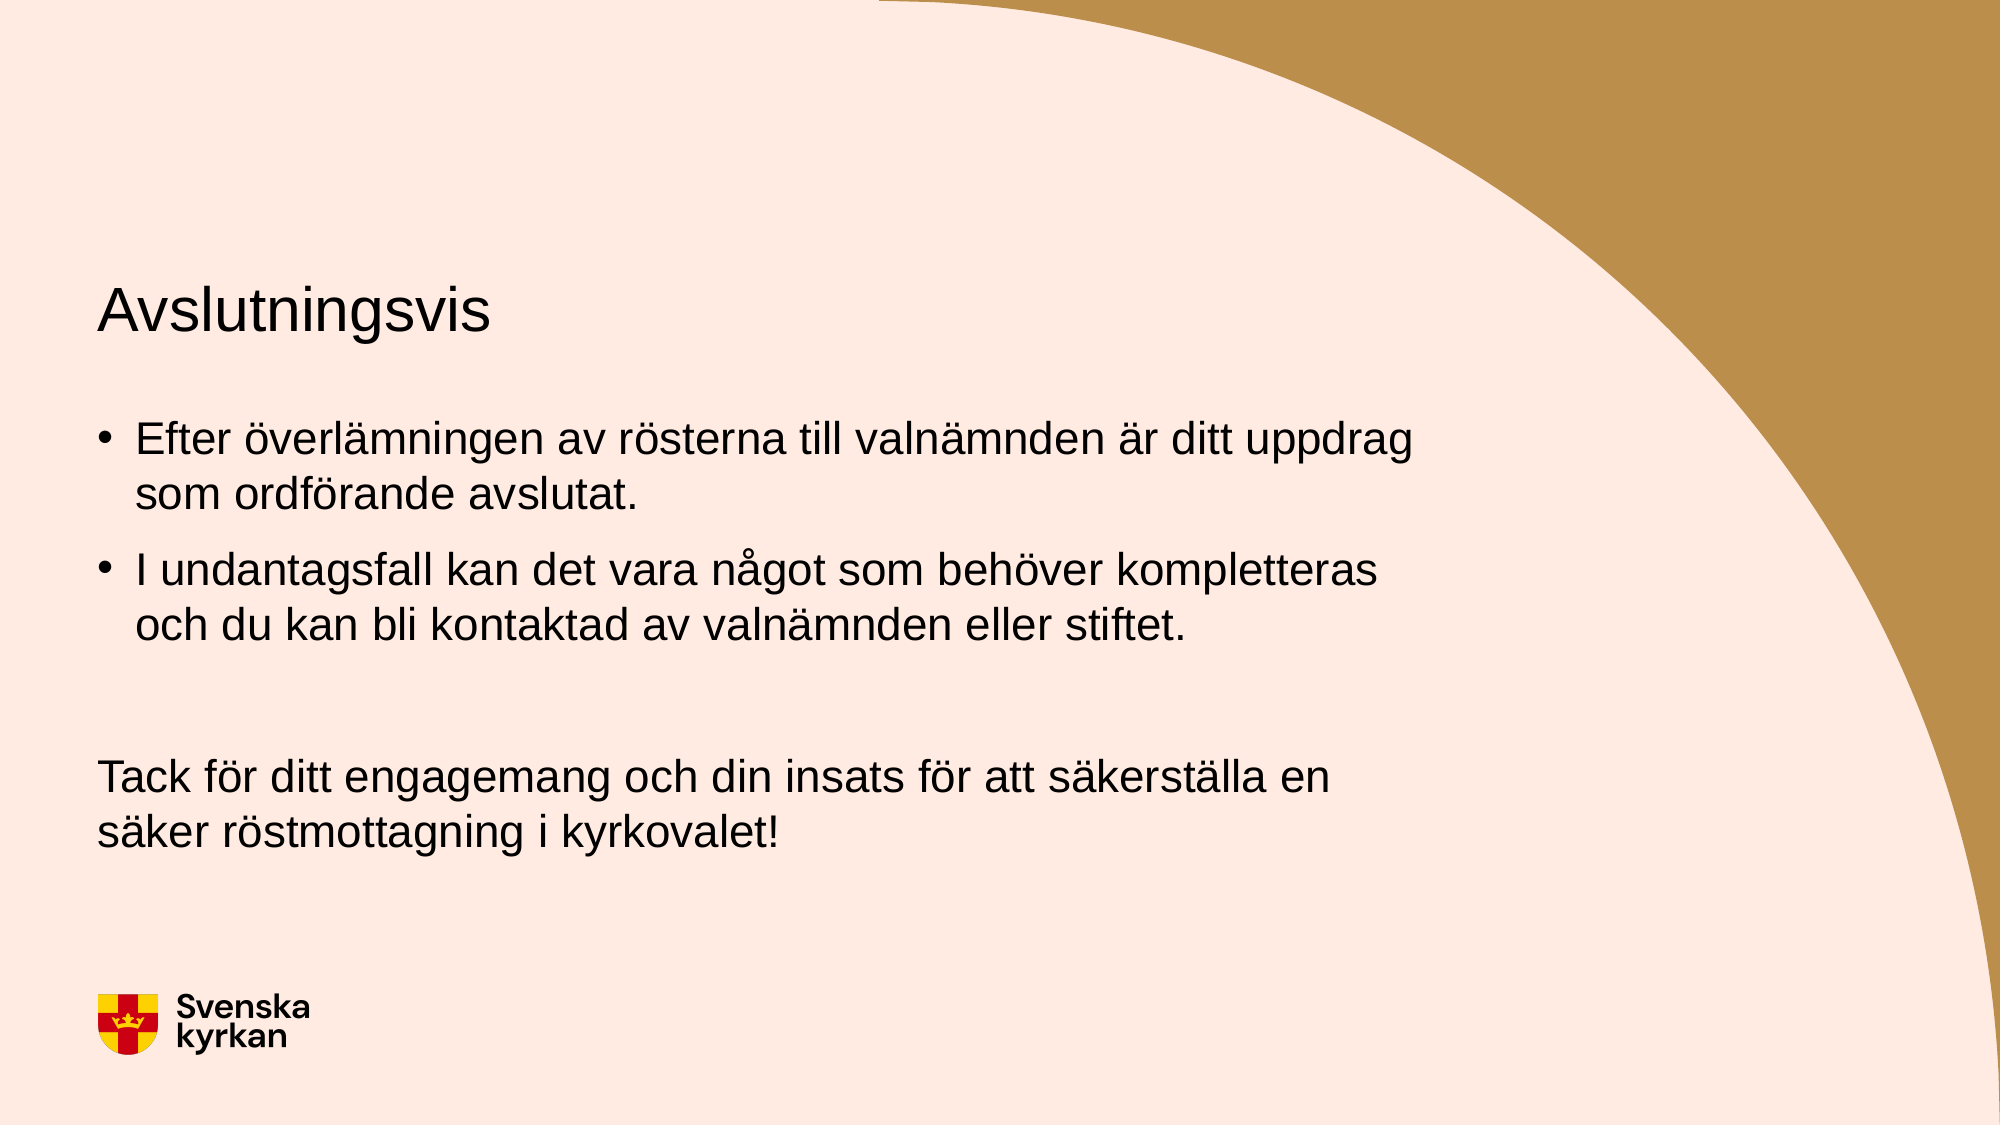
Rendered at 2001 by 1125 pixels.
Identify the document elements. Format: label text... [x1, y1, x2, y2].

picture [78, 974, 329, 1075]
list Efter överlämningen av rösterna till valnämnden är ditt uppdrag som ordförande avslutat. I undantagsfall kan det vara något som behöver kompletteras och du kan bli kontaktad av valnämnden eller stiftet. Tack för ditt engagemang och din insats för att säkerställa en säker röstmottagning i kyrkovalet! [97, 408, 1437, 876]
title Avslutningsvis [97, 160, 1437, 344]
